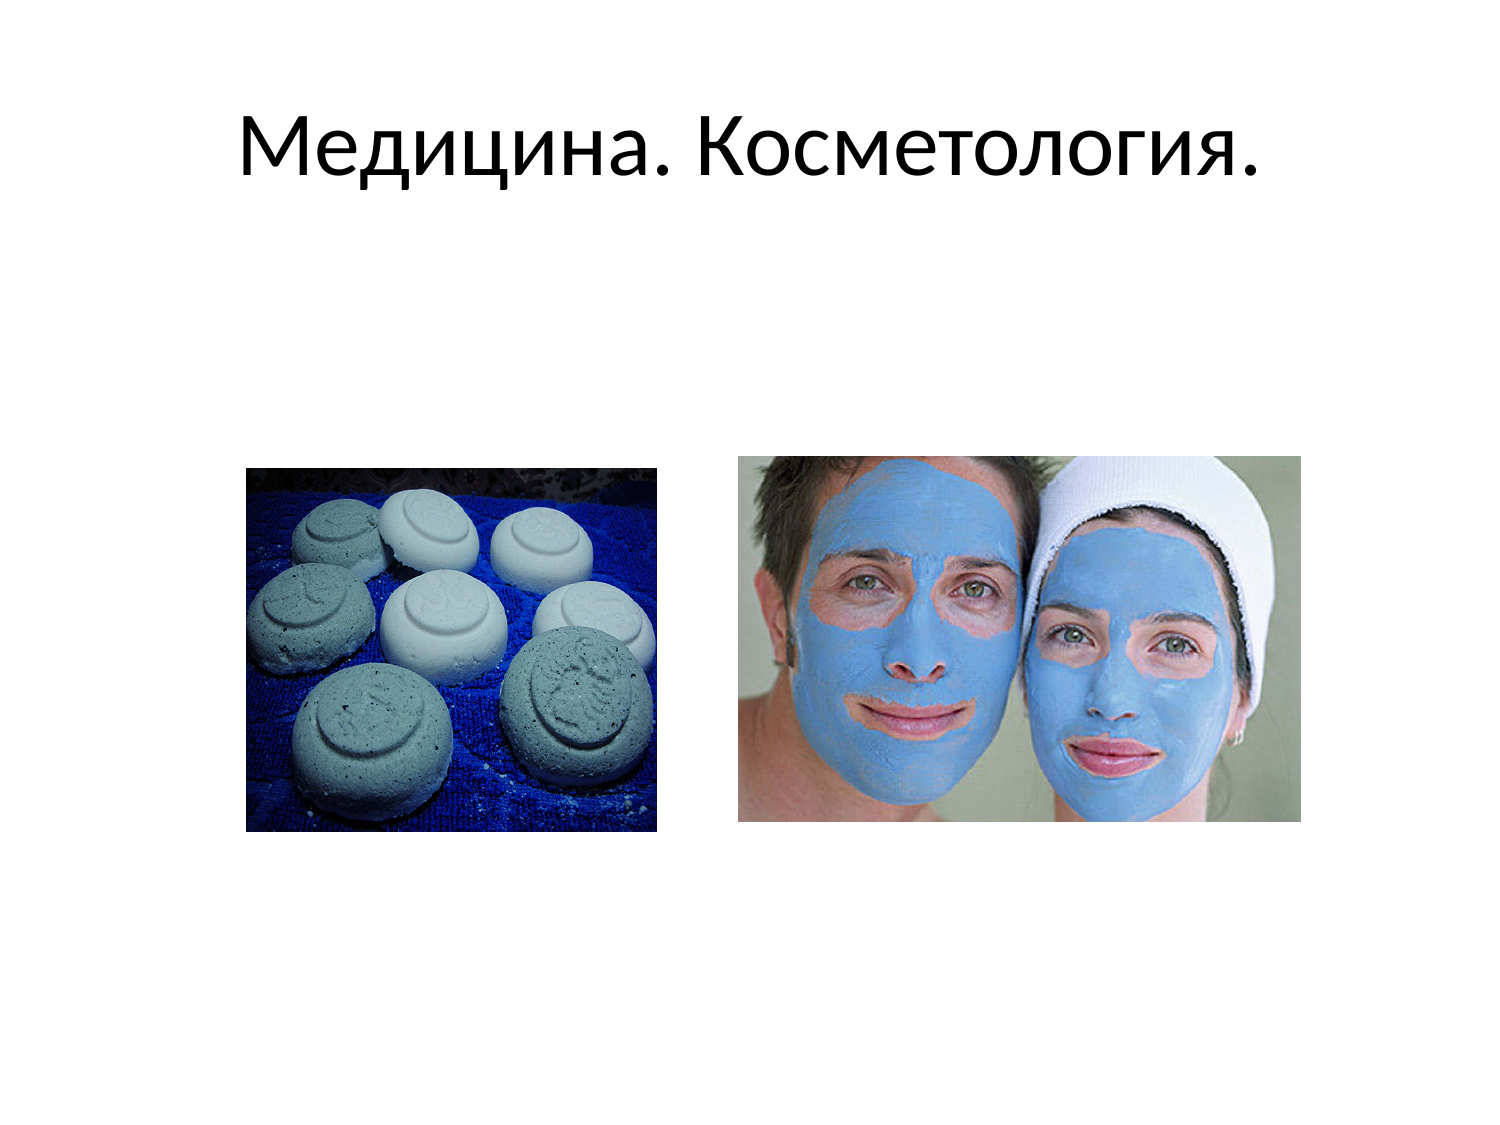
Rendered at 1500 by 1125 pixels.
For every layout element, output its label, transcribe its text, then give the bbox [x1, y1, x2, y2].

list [245, 468, 657, 833]
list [738, 456, 1302, 823]
title Медицина. Косметология. [75, 45, 1425, 233]
